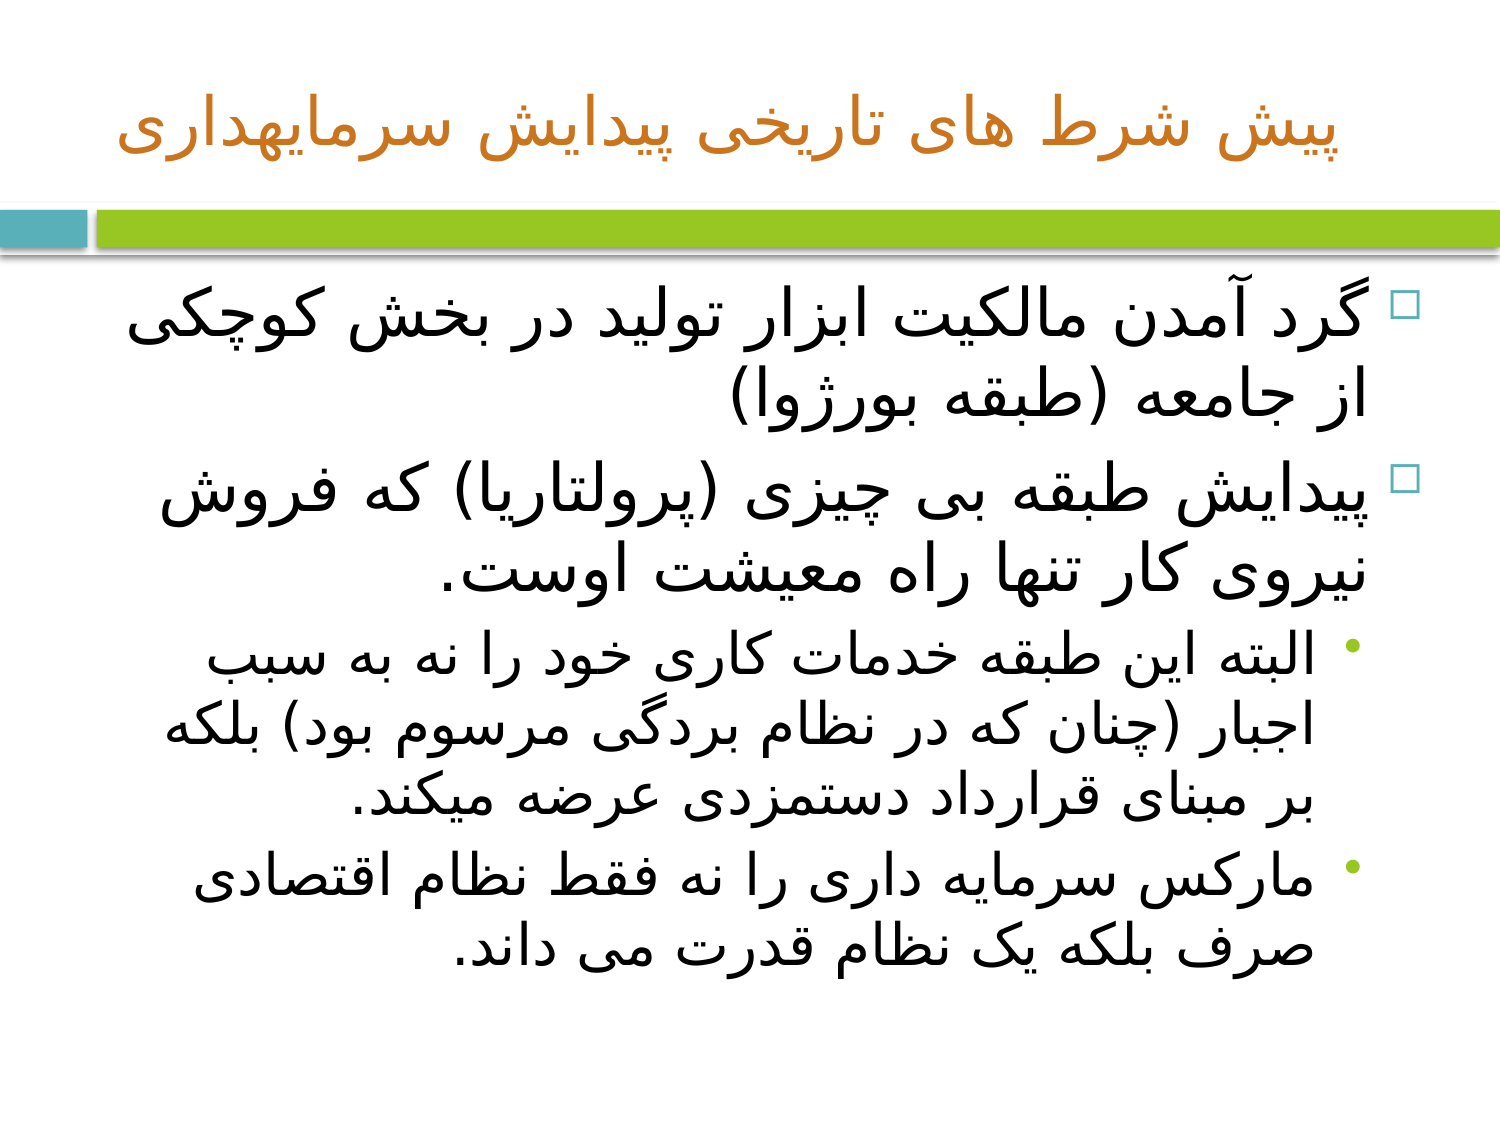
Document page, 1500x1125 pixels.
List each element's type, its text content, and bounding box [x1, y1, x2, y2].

title پیش شرط های تاریخی پیدایش سرمایه­داری [100, 37, 1438, 200]
list گرد آمدن مالکیت ابزار تولید در بخش کوچکی از جامعه (طبقه بورژوا) پیدایش طبقه بی چیزی (پرولتاریا) که فروش نیروی کار تنها راه معیشت اوست. البته این طبقه خدمات کاری خود را نه به سبب اجبار (چنان که در نظام بردگی مرسوم بود) بلکه بر مبنای قرارداد دستمزدی عرضه می­کند. مارکس سرمایه داری را نه فقط نظام اقتصادی صرف بلکه یک نظام قدرت می داند. [100, 262, 1438, 1000]
